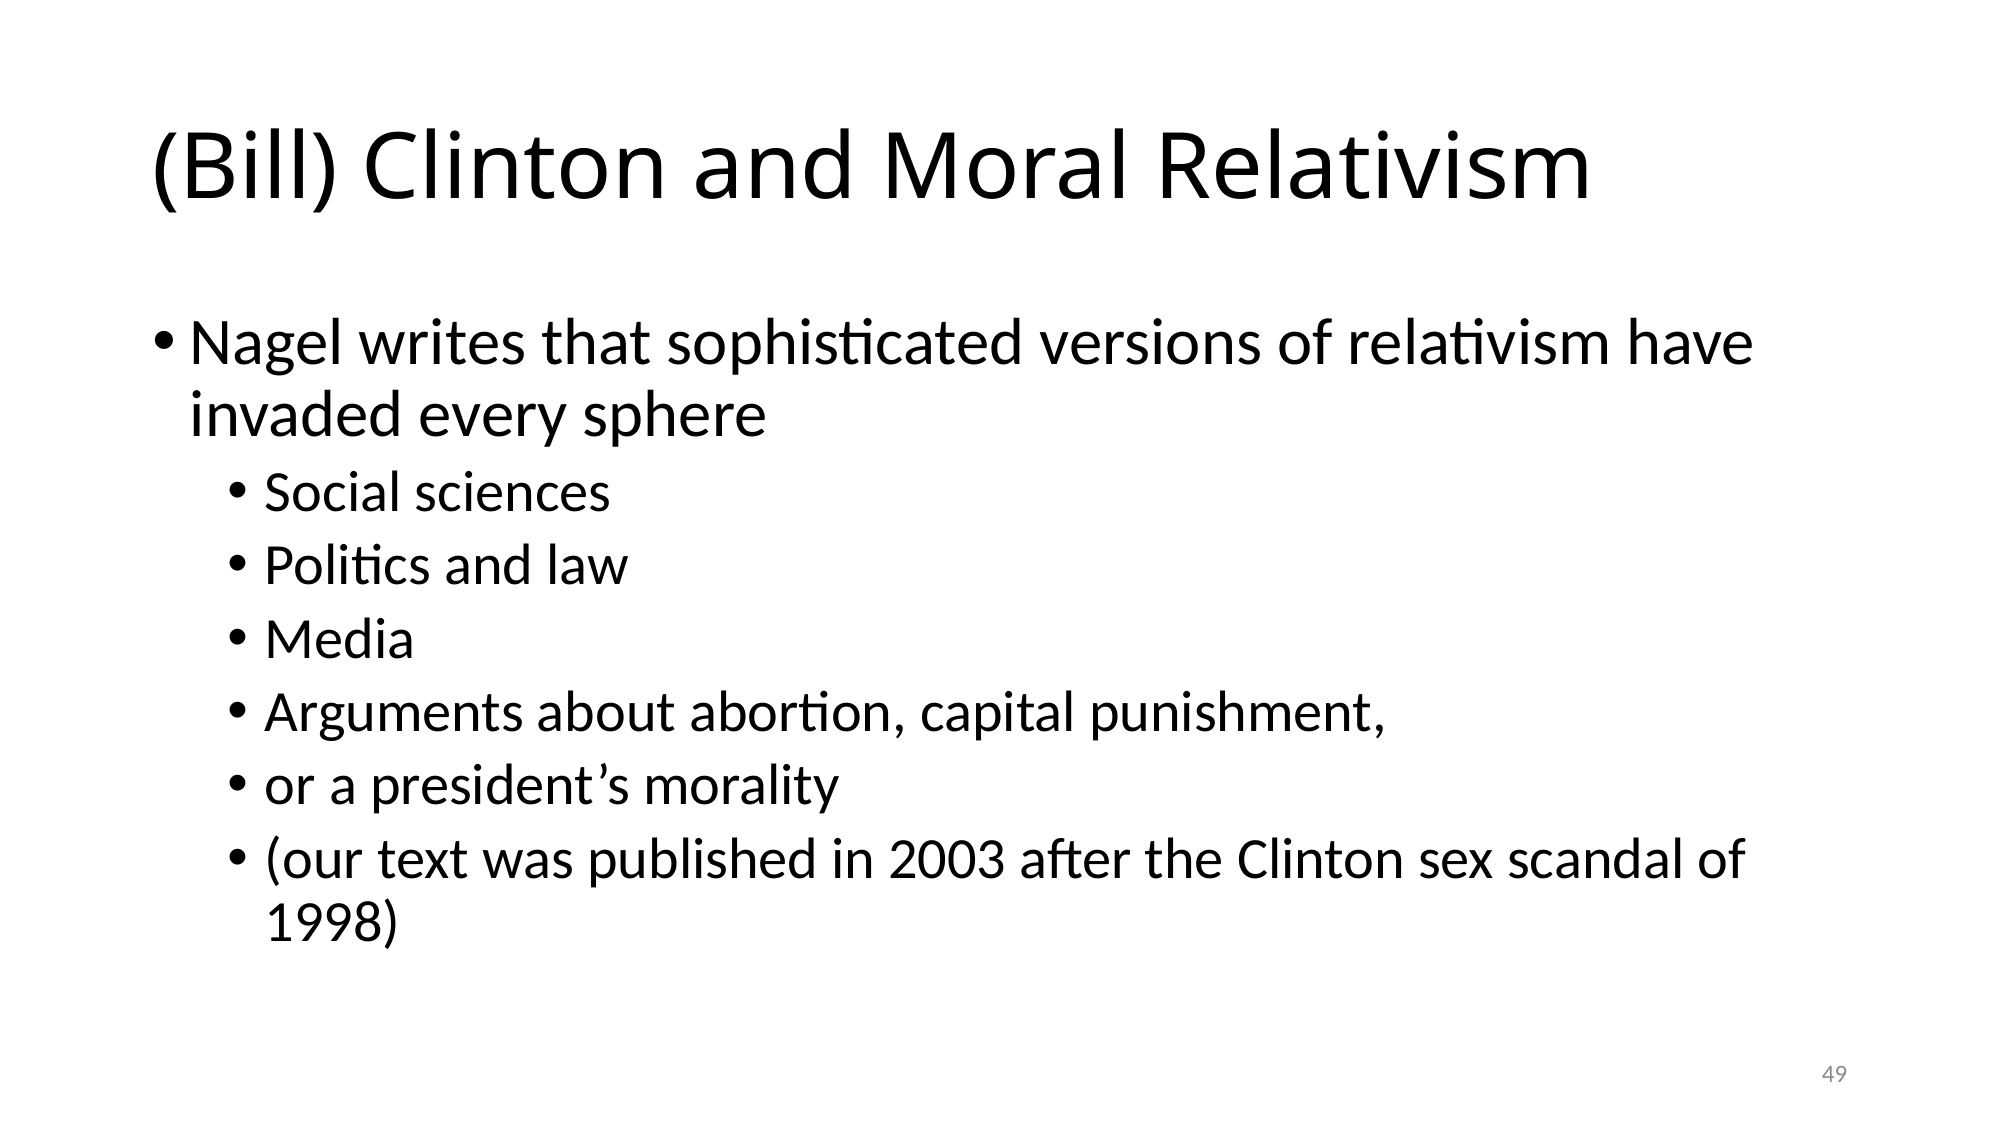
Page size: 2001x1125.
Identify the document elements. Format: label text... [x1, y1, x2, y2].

slide_number 49 [1412, 1042, 1863, 1103]
list Nagel writes that sophisticated versions of relativism have invaded every sphere Social sciences Politics and law Media Arguments about abortion, capital punishment, or a president’s morality (our text was published in 2003 after the Clinton sex scandal of 1998) [137, 299, 1863, 1014]
title (Bill) Clinton and Moral Relativism [137, 59, 1863, 278]
